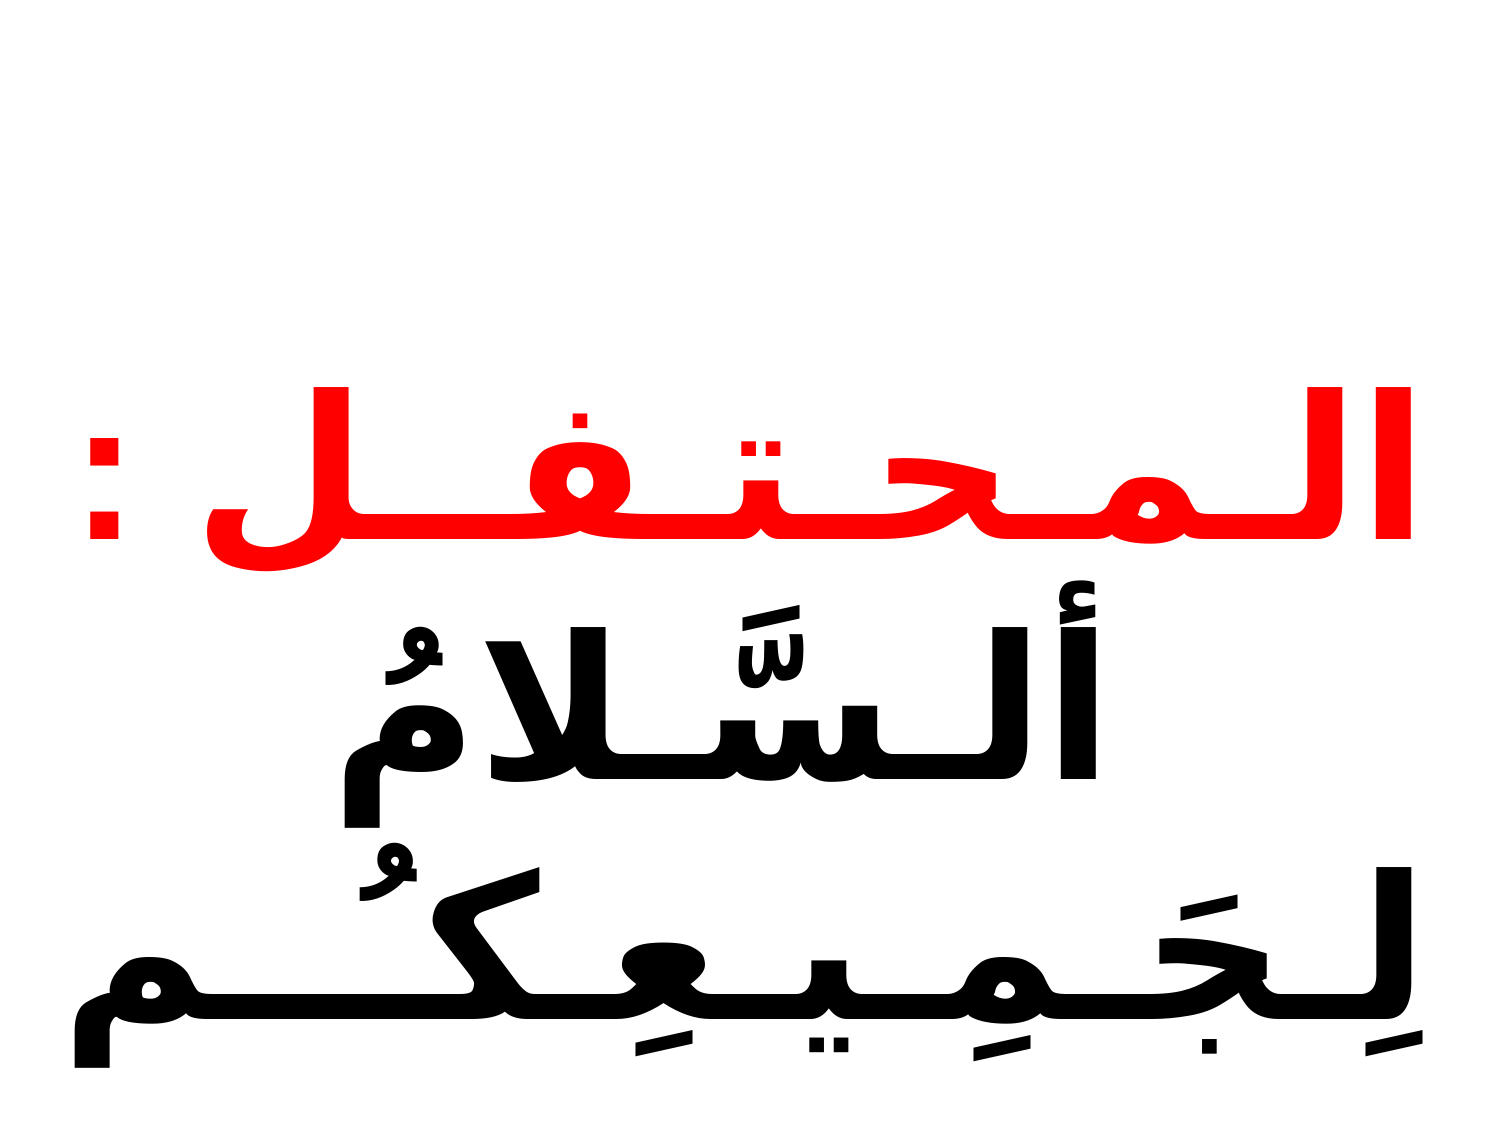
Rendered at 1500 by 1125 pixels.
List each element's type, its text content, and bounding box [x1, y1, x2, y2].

text_box الـمـحـتـفــل : ألـسَّـلامُ لِـجَـمِـيـعِـكـُــم [0, 332, 1500, 1067]
